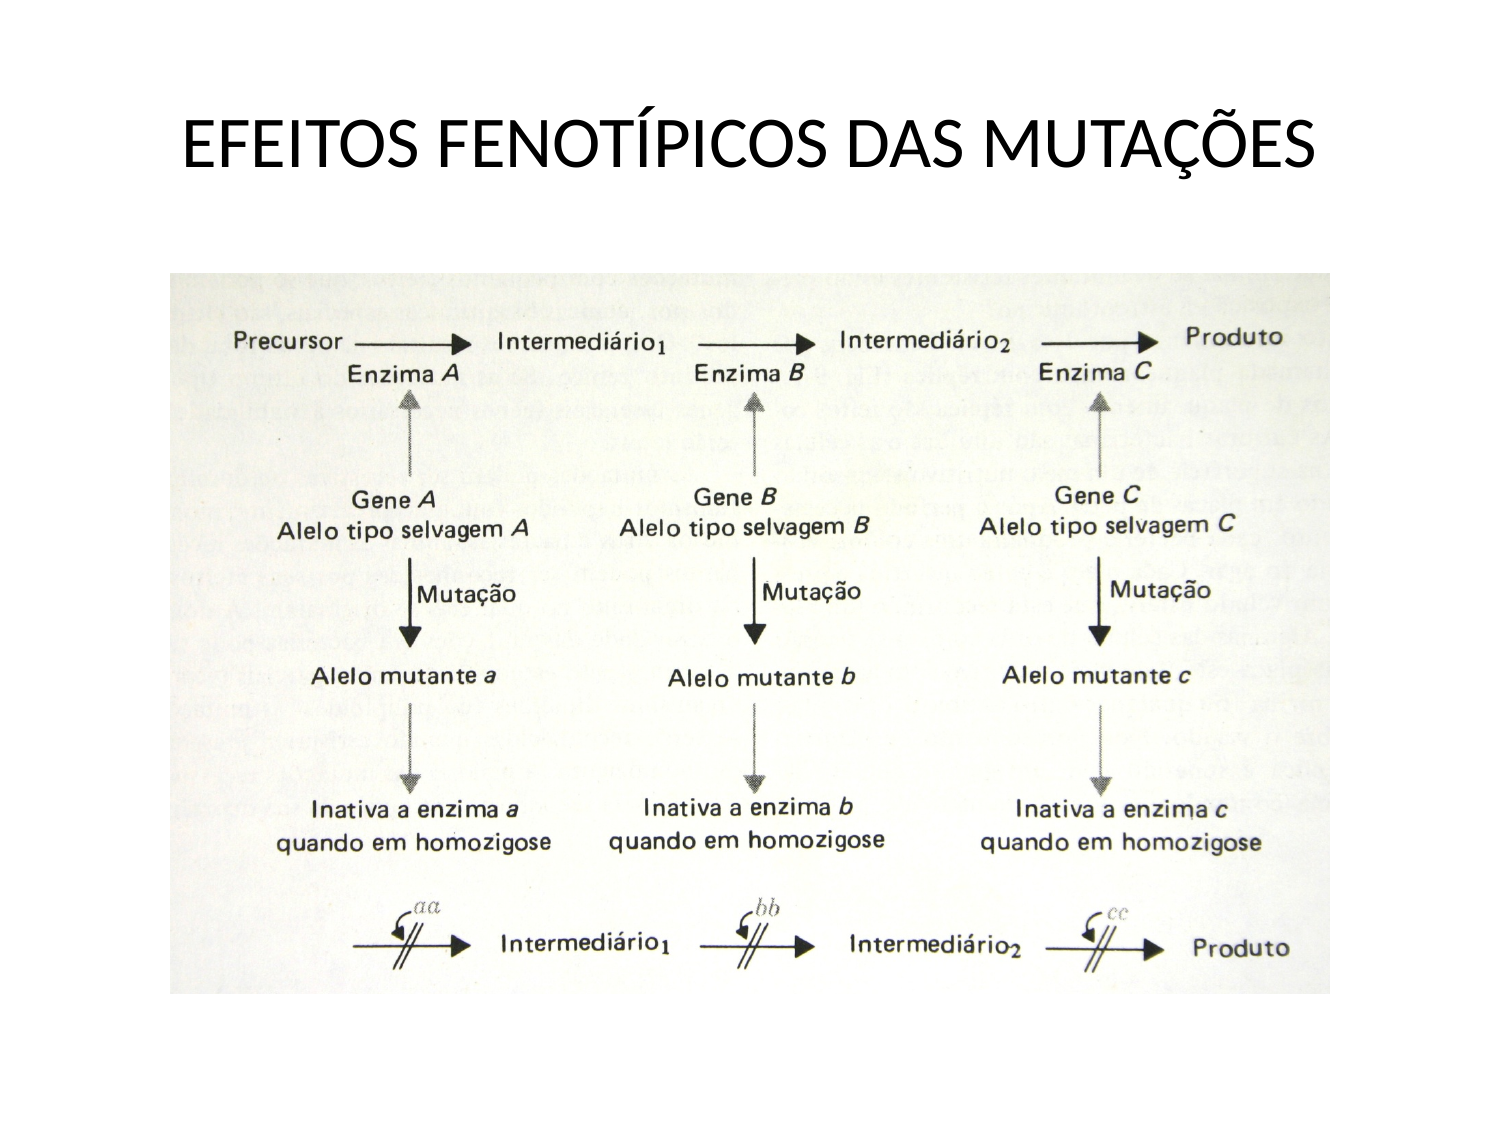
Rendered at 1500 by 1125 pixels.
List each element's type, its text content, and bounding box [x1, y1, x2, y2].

title EFEITOS FENOTÍPICOS DAS MUTAÇÕES [74, 44, 1426, 233]
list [170, 273, 1330, 994]
